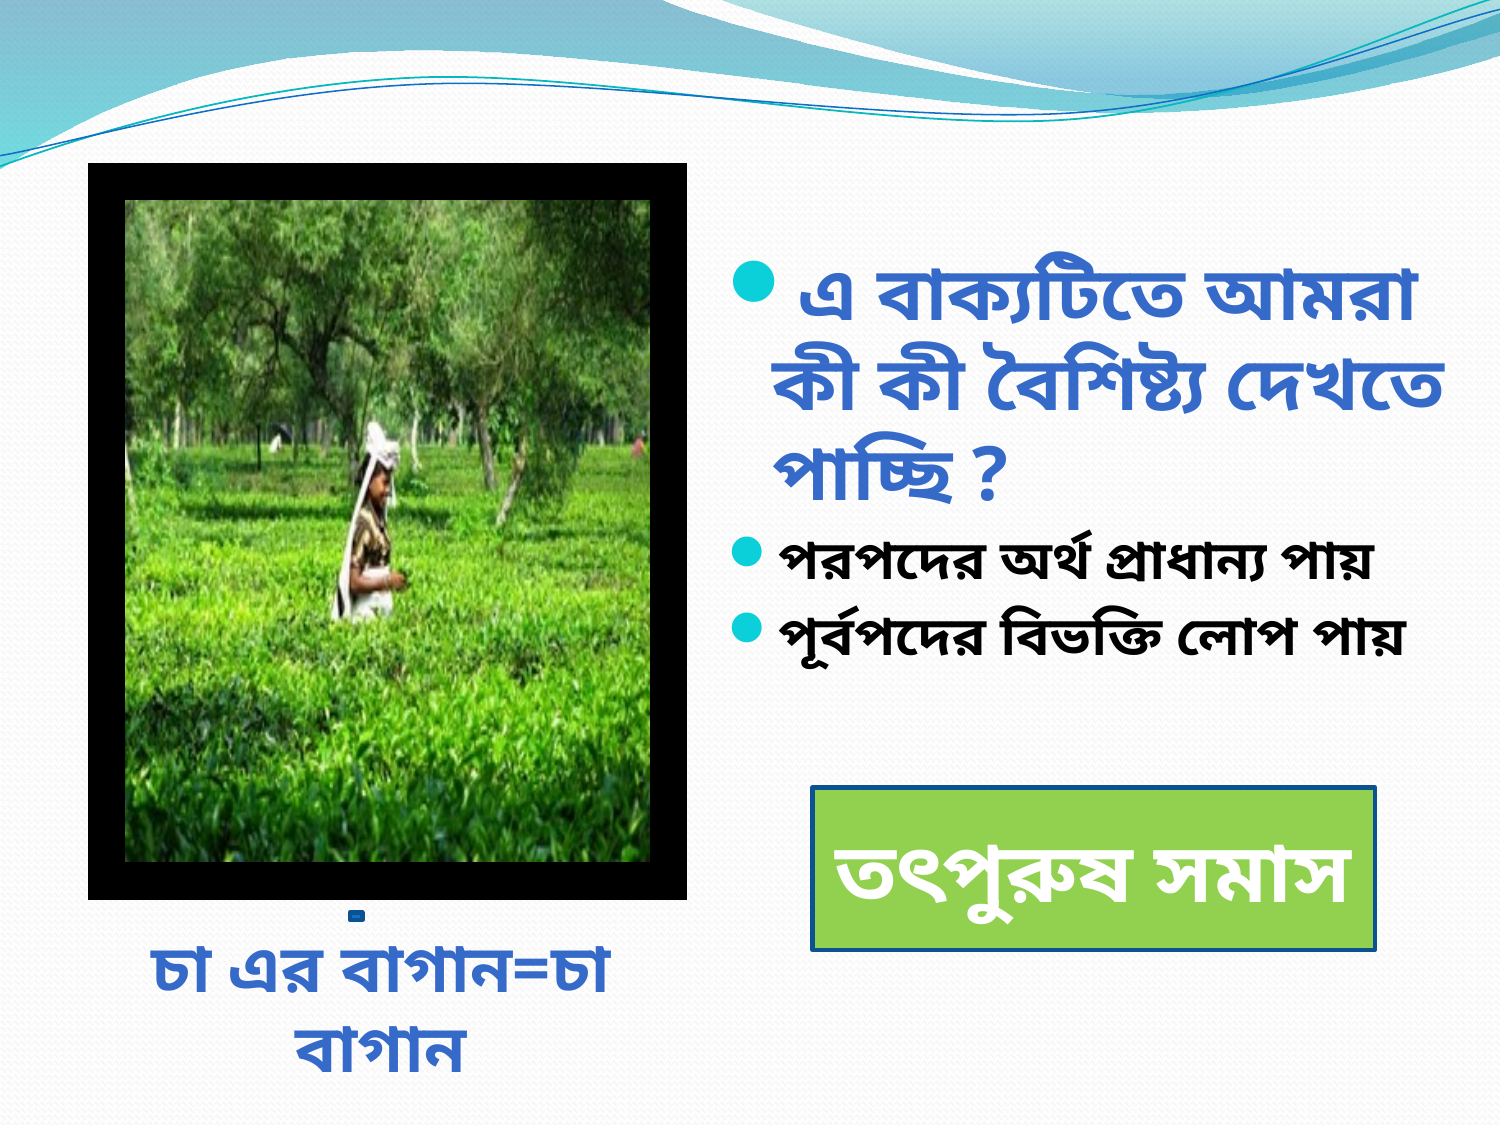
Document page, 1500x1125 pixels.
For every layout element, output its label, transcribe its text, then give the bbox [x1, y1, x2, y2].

text_box চা এর বাগান=চা বাগান [110, 935, 652, 1077]
text_box তৎপুরুষ সমাস [810, 785, 1377, 952]
text_box [348, 910, 365, 922]
picture [124, 199, 651, 863]
list এ বাক্যটিতে আমরা কী কী বৈশিষ্ট্য দেখতে পাচ্ছি ? পরপদের অর্থ প্রাধান্য পায় পূর্বপদের বিভক্তি লোপ পায় [712, 237, 1500, 965]
